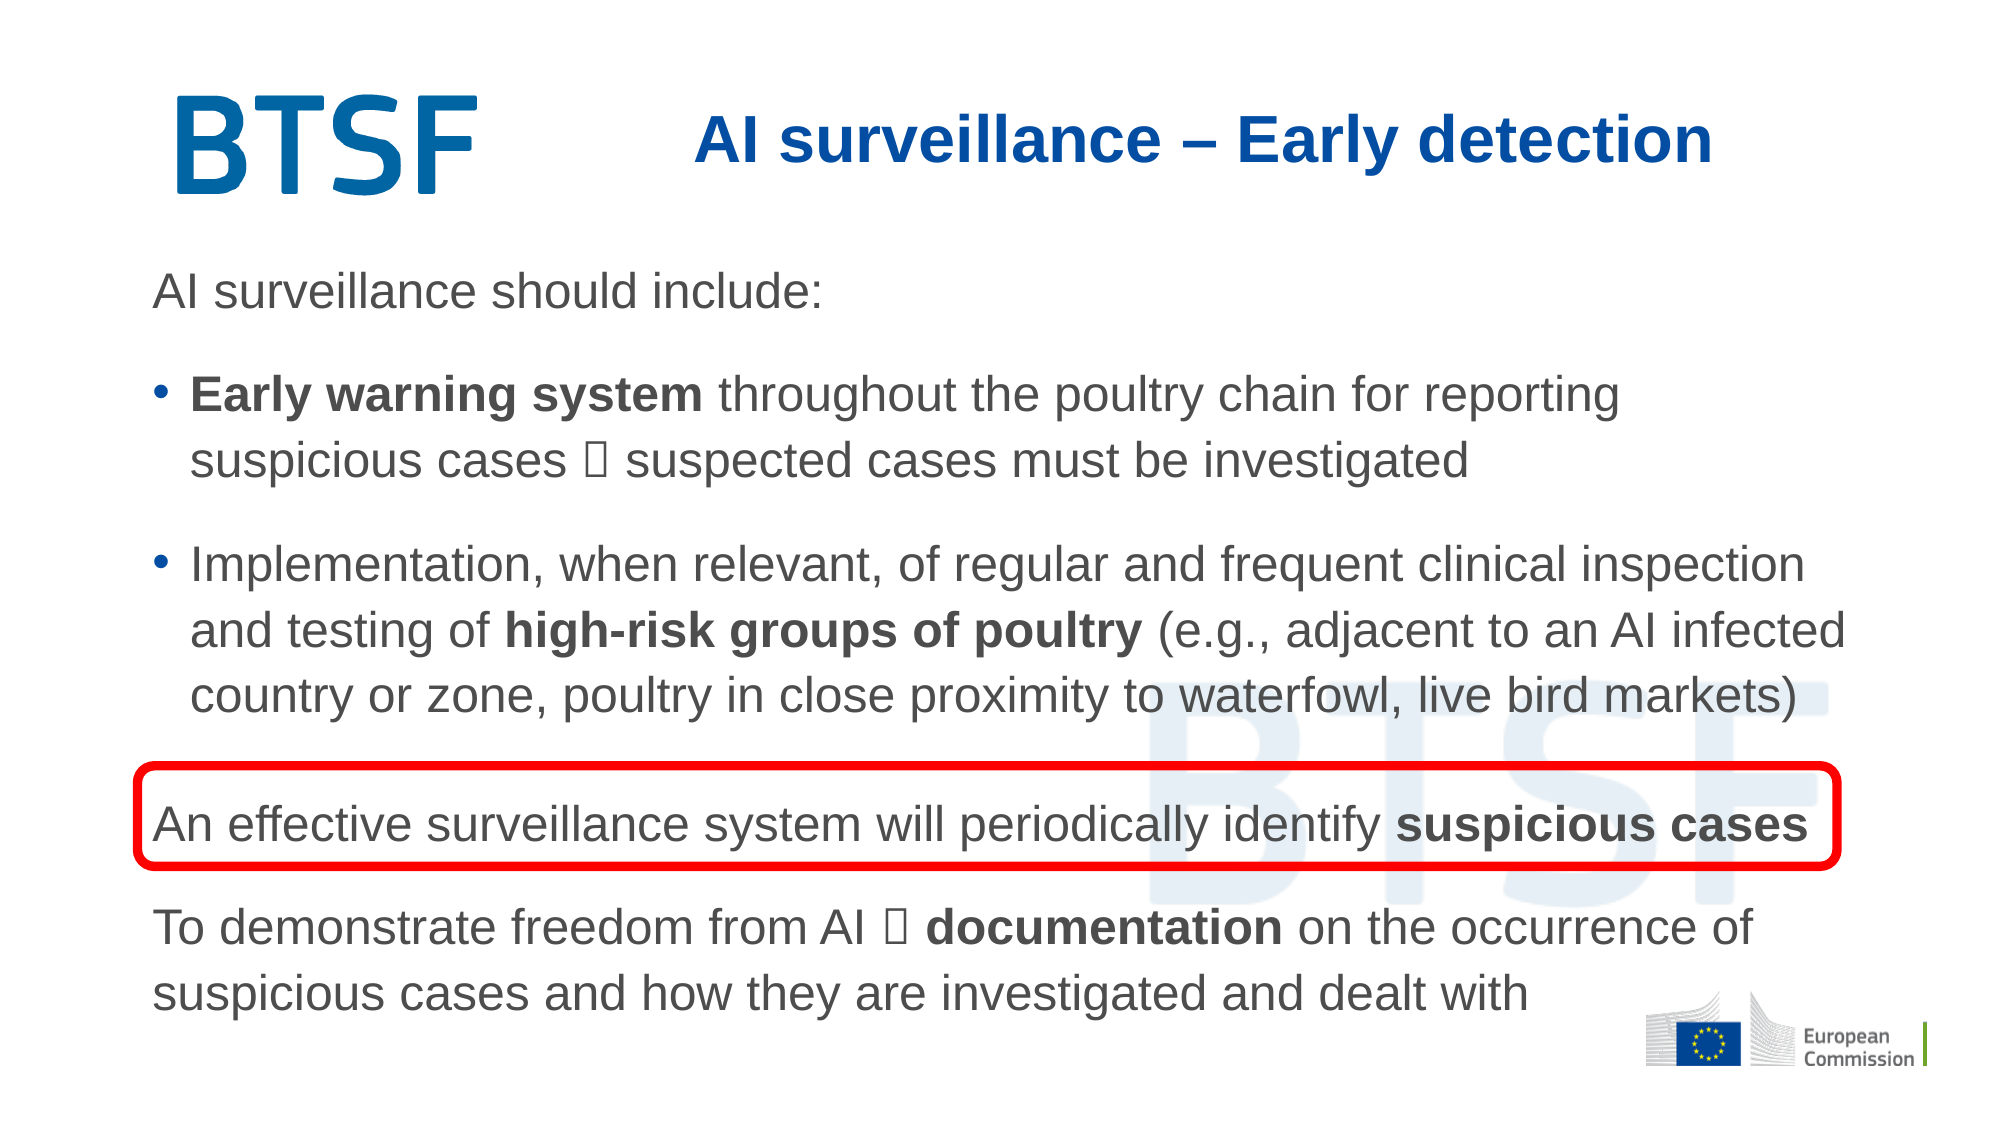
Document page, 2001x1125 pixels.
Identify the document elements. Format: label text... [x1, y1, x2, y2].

text_box [136, 764, 1839, 868]
picture [148, 77, 516, 214]
list AI surveillance should include: Early warning system throughout the poultry chain for reporting suspicious cases  suspected cases must be investigated Implementation, when relevant, of regular and frequent clinical inspection and testing of high-risk groups of poultry (e.g., adjacent to an AI infected country or zone, poultry in close proximity to waterfowl, live bird markets) An effective surveillance system will periodically identify suspicious cases To demonstrate freedom from AI  documentation on the occurrence of suspicious cases and how they are investigated and dealt with [137, 250, 1863, 1009]
title AI surveillance – Early detection [678, 97, 1863, 202]
picture [1646, 991, 1927, 1066]
